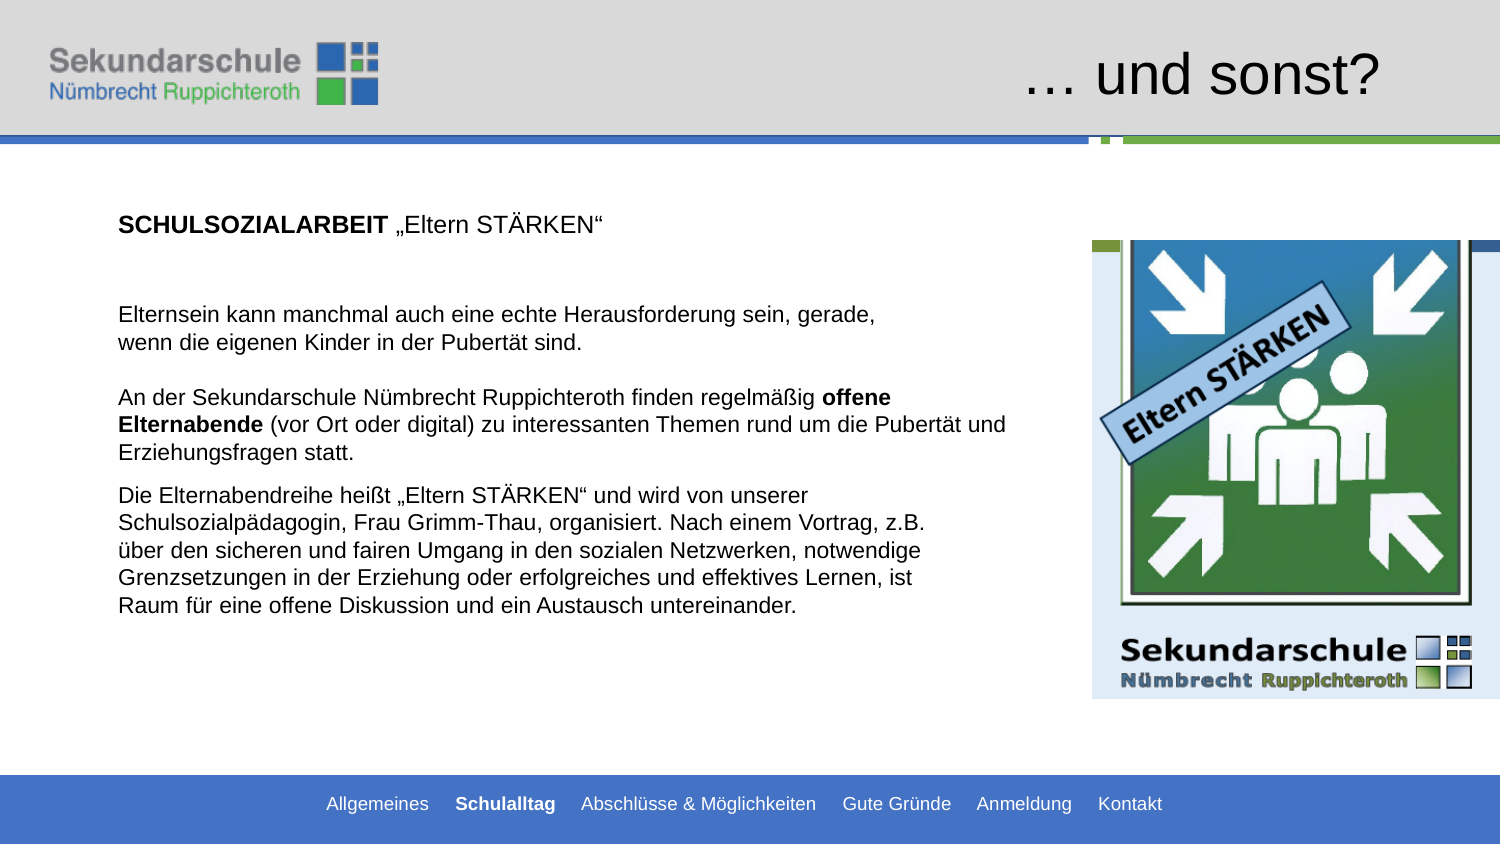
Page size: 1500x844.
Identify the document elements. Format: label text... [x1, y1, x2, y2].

picture [1092, 240, 1500, 699]
text_box Allgemeines Schulalltag Abschlüsse & Möglichkeiten Gute Gründe Anmeldung Kontakt [241, 792, 1253, 836]
list SCHULSOZIALARBEIT „Eltern STÄRKEN“ Elternsein kann manchmal auch eine echte Herausforderung sein, gerade, wenn die eigenen Kinder in der Pubertät sind. An der Sekundarschule Nümbrecht Ruppichteroth finden regelmäßig offene Elternabende (vor Ort oder digital) zu interessanten Themen rund um die Pubertät und Erziehungsfragen statt. Die Elternabendreihe heißt „Eltern STÄRKEN“ und wird von unserer Schulsozialpädagogin, Frau Grimm-Thau, organisiert. Nach einem Vortrag, z.B. über den sicheren und fairen Umgang in den sozialen Netzwerken, notwendige Grenzsetzungen in der Erziehung oder erfolgreiches und effektives Lernen, ist Raum für eine offene Diskussion und ein Austausch untereinander. [103, 200, 1029, 760]
title … und sonst? [554, 29, 1397, 122]
